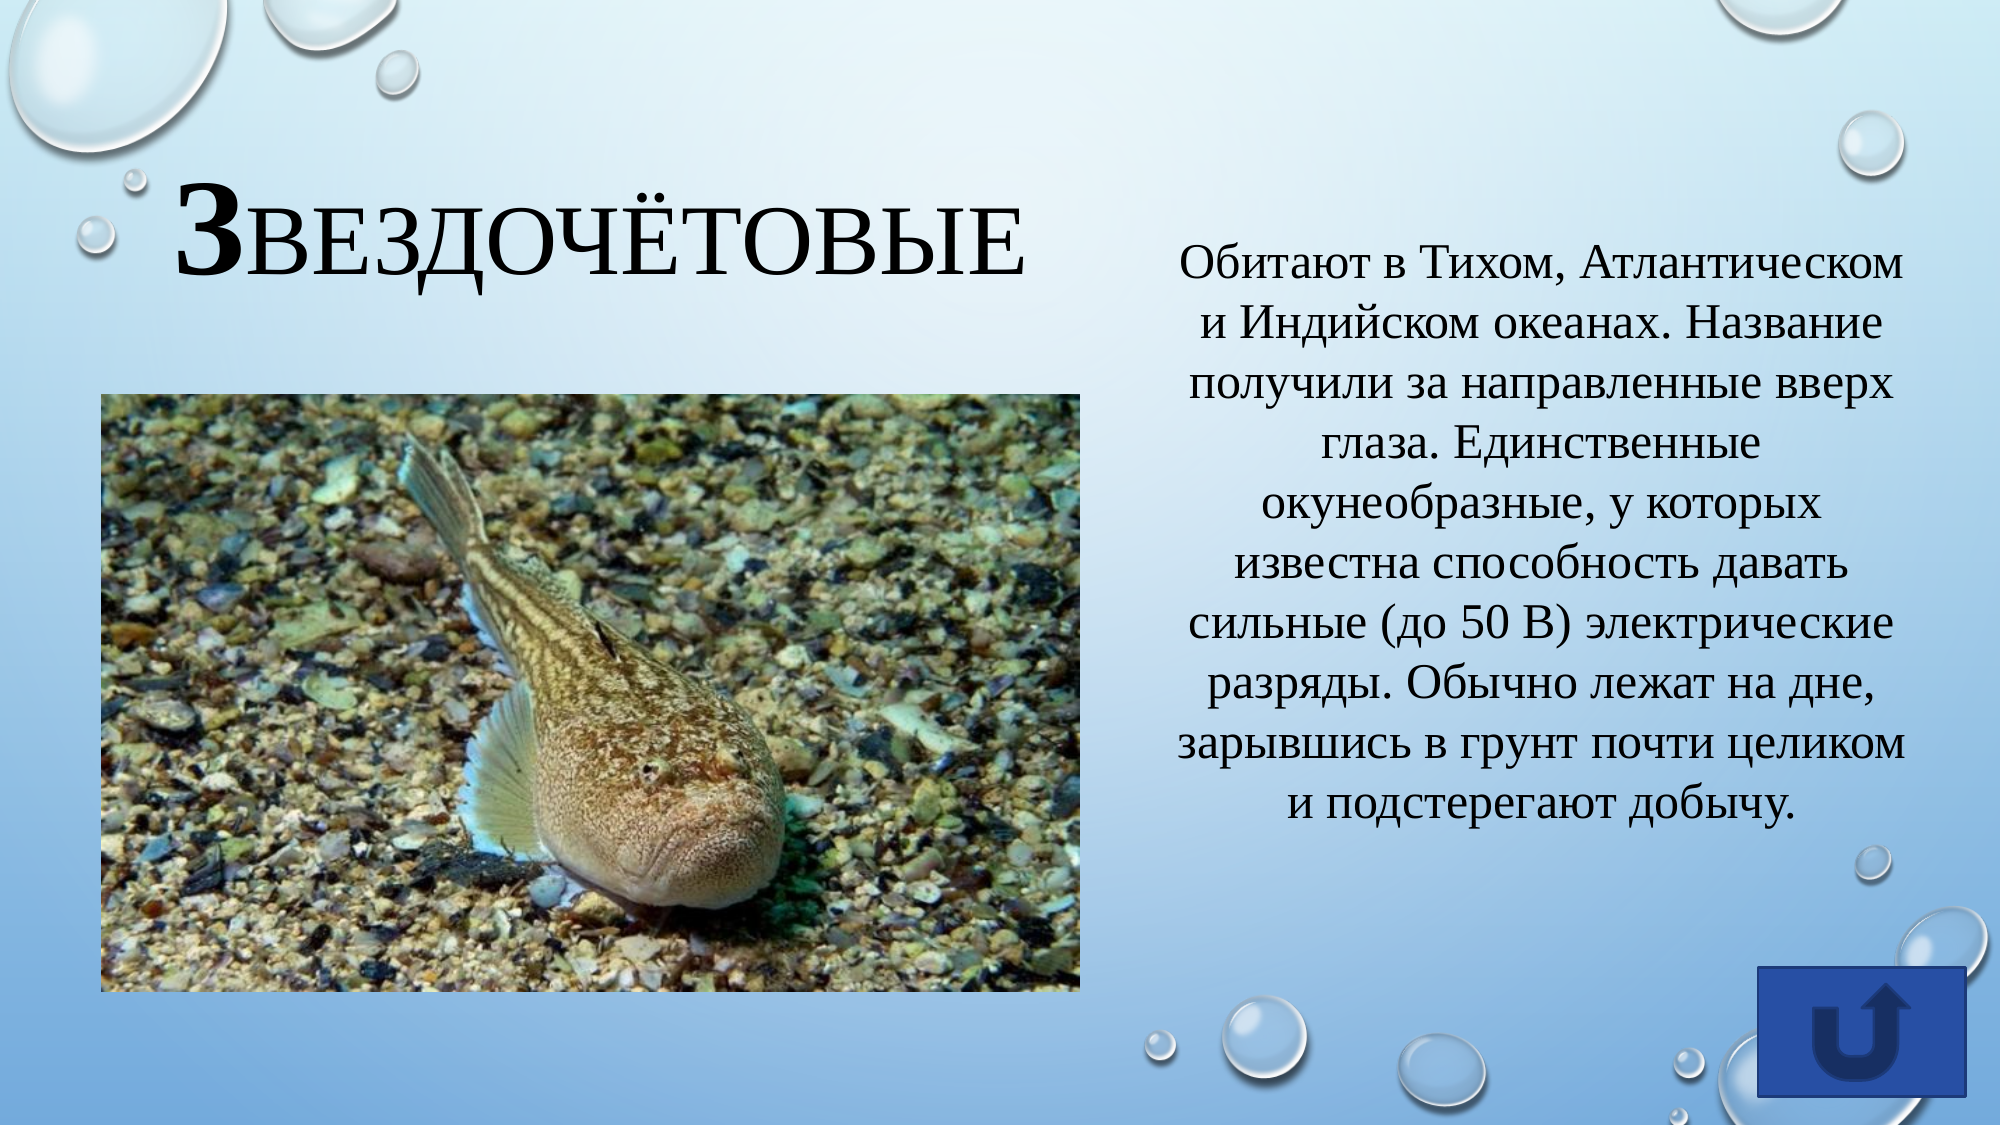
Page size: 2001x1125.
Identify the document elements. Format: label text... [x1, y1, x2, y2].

picture [0, 0, 2000, 1125]
text_box ЗВЕЗДОЧЁТОВЫЕ [101, 129, 1100, 310]
text_box [1757, 966, 1967, 1098]
text_box Обитают в Тихом, Атлантическом и Индийском океанах. Название получили за направленные вверх глаза. Единственные окунеобразные, у которых известна способность давать сильные (до 50 В) электрические разряды. Обычно лежат на дне, зарывшись в грунт почти целиком и подстерегают добычу. [1161, 220, 1923, 836]
